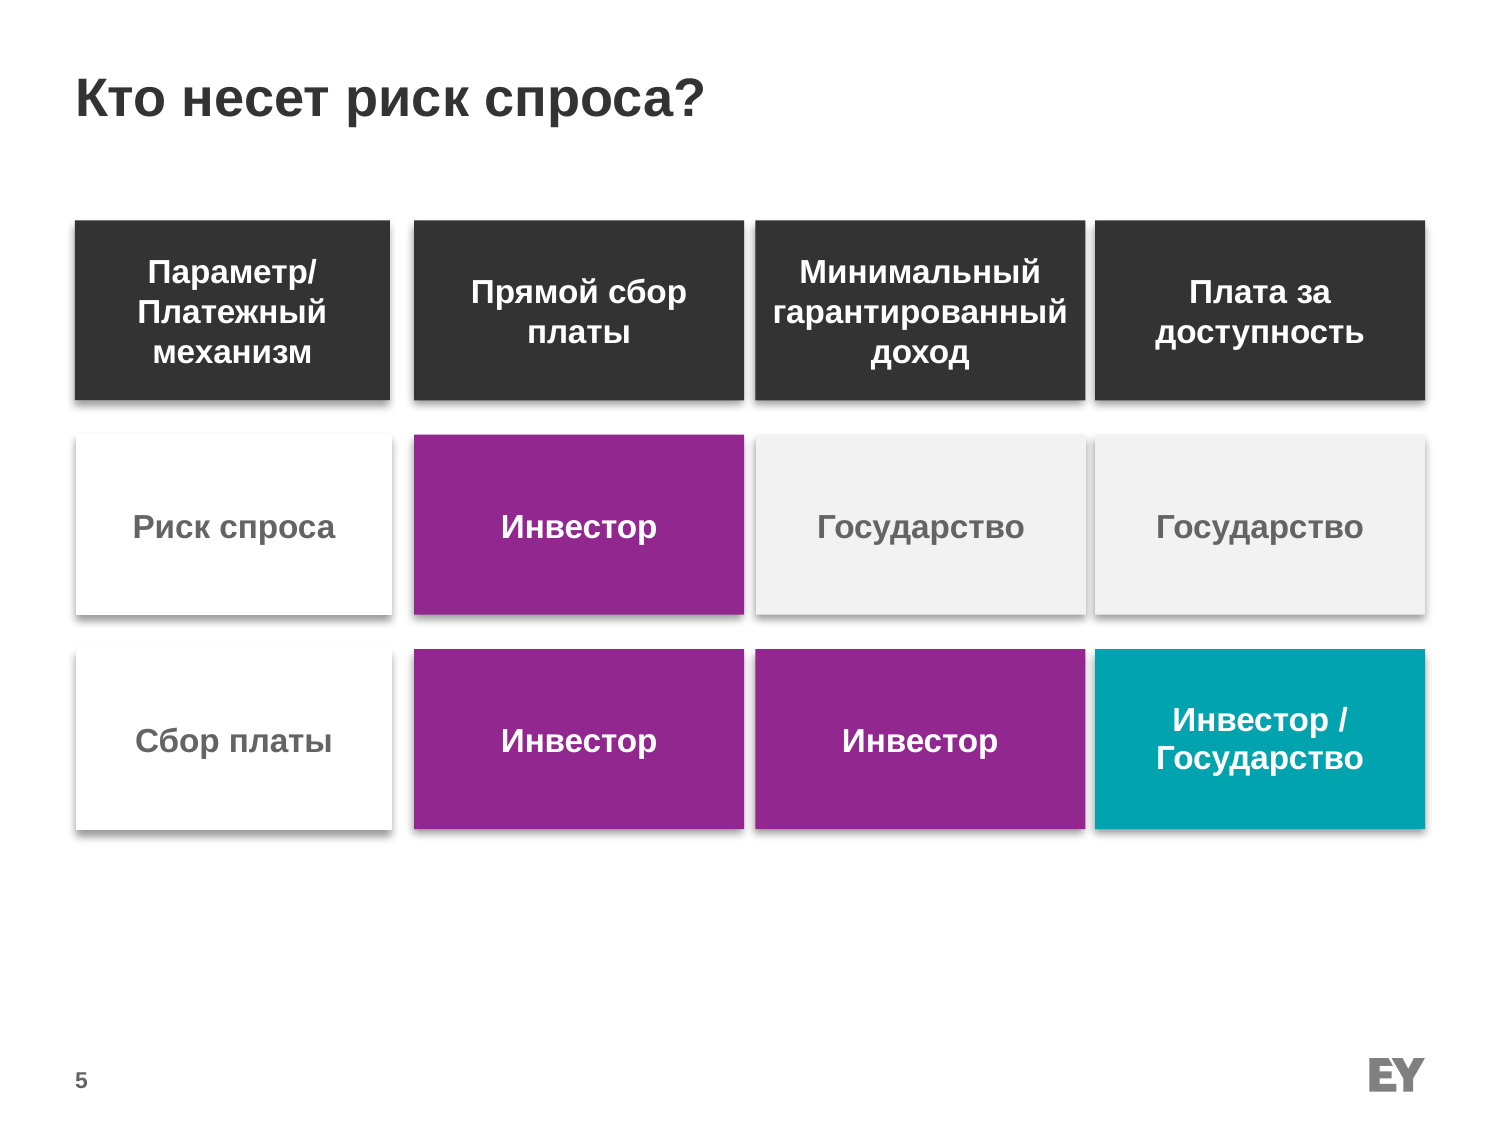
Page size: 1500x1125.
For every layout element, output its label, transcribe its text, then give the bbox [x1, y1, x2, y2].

text_box Инвестор / Государство [1095, 649, 1426, 830]
text_box Инвестор [412, 647, 746, 831]
text_box Государство [1093, 433, 1427, 617]
text_box Государство [754, 433, 1088, 617]
text_box Прямой сбор платы [412, 218, 746, 402]
text_box Инвестор [753, 647, 1087, 831]
text_box Параметр/ Платежный механизм [73, 218, 392, 402]
title Кто несет риск спроса? [75, 29, 1426, 171]
text_box Плата за доступность [1093, 218, 1427, 402]
text_box Инвестор [412, 433, 746, 617]
text_box Сбор платы [74, 647, 394, 831]
text_box Минимальный гарантированный доход [753, 218, 1087, 402]
text_box Риск спроса [74, 433, 394, 617]
